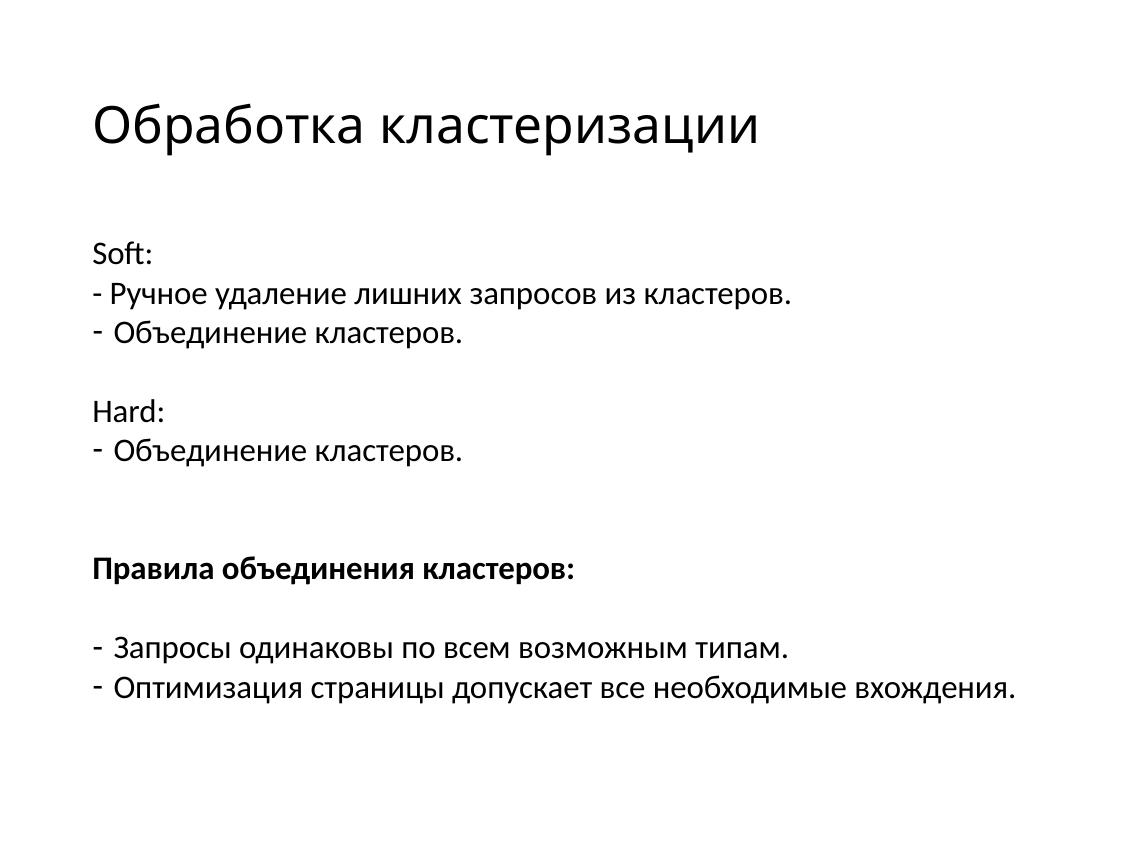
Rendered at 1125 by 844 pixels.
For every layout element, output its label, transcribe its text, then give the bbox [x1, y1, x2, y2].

list Soft: - Ручное удаление лишних запросов из кластеров. Объединение кластеров. Hard: Объединение кластеров. Правила объединения кластеров: Запросы одинаковы по всем возможным типам. Оптимизация страницы допускает все необходимые вхождения. [77, 224, 1048, 760]
title Обработка кластеризации [77, 44, 1048, 208]
